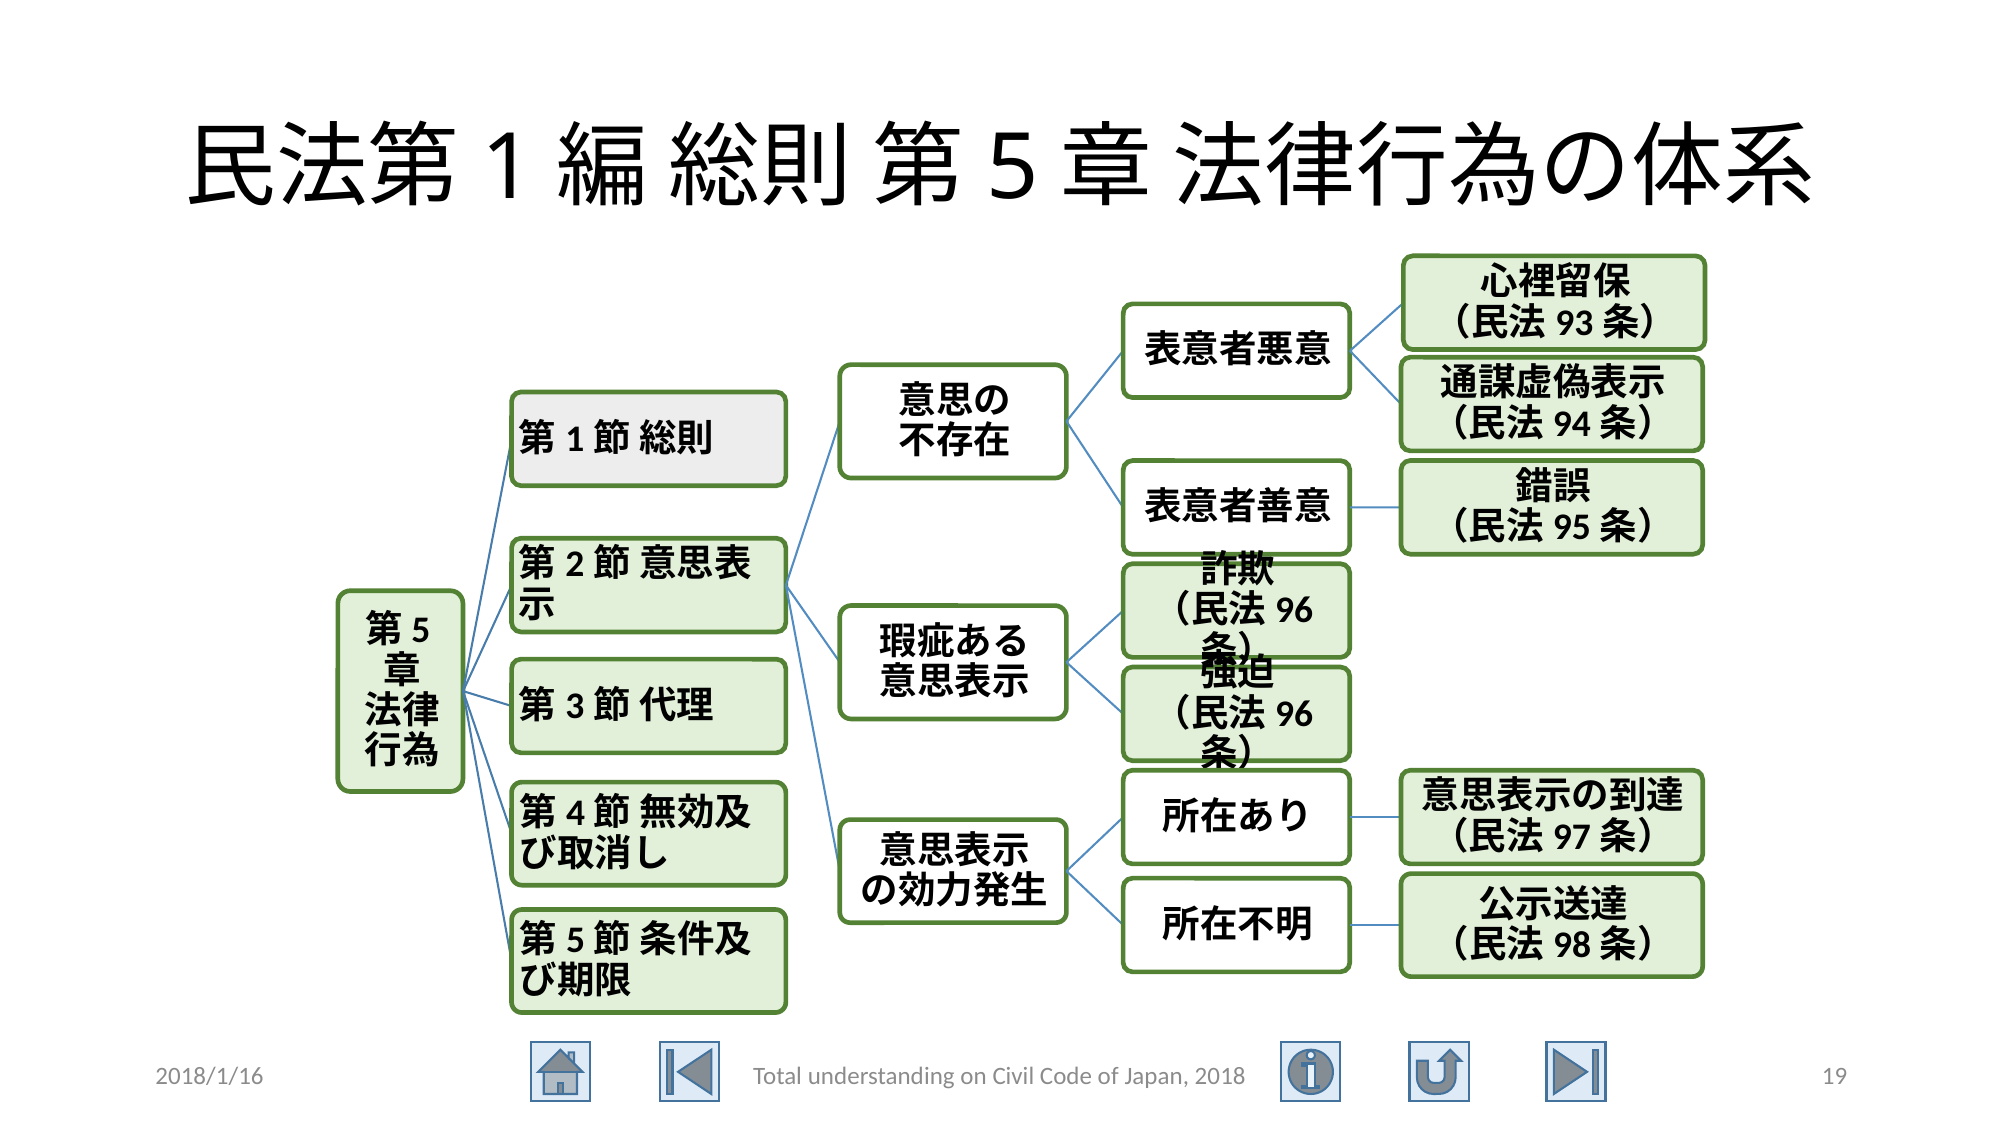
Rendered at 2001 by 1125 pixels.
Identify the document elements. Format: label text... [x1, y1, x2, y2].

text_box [183, 253, 1863, 1024]
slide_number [140, 1044, 591, 1104]
title 民法第1編 総則 第5章 法律行為の体系 [137, 59, 1863, 278]
footer Total understanding on Civil Code of Japan, 2018 [662, 1044, 1338, 1104]
slide_number 19 [1412, 1044, 1863, 1104]
